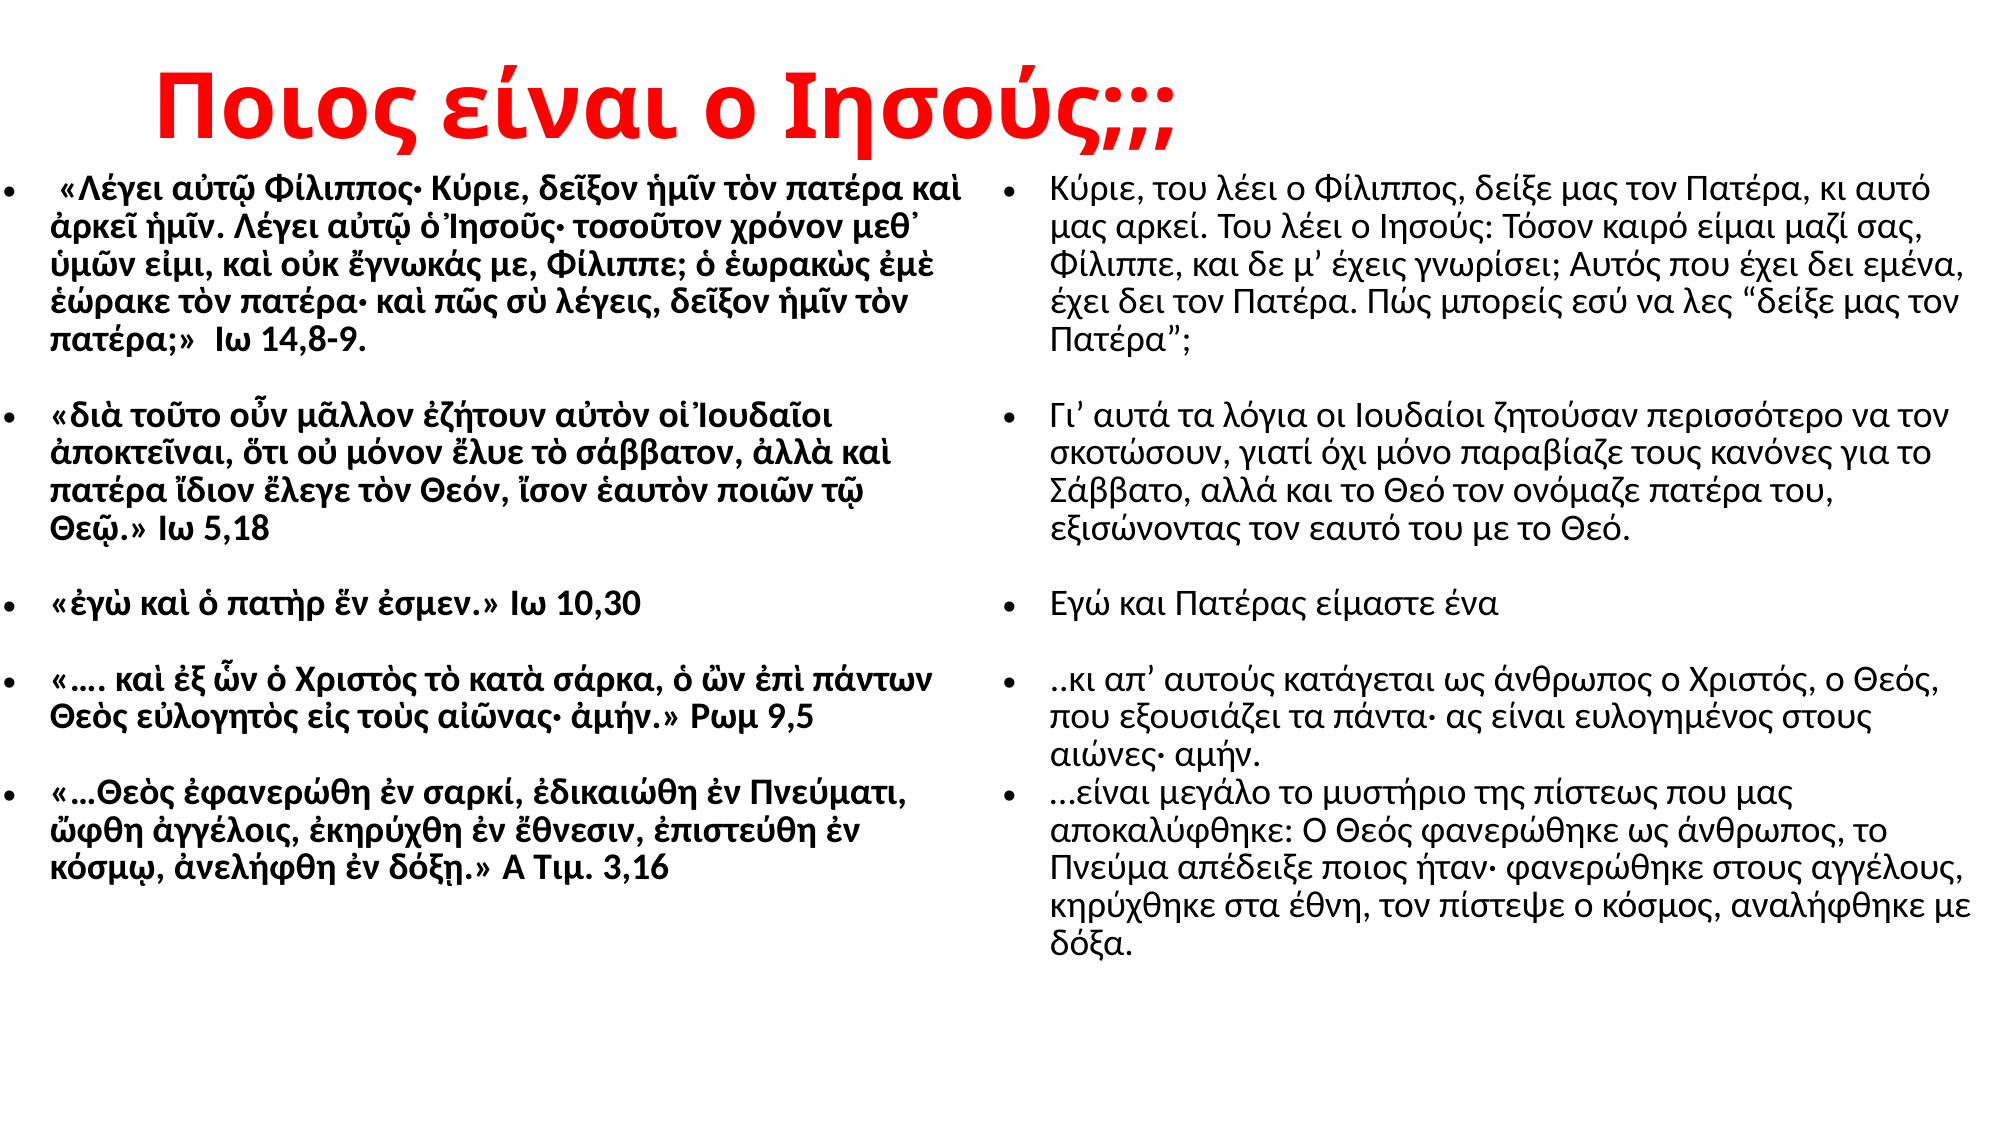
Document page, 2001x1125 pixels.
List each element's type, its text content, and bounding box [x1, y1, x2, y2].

title Ποιος είναι ο Ιησούς;;; [137, 0, 1863, 164]
table_header «Λέγει αὐτῷ Φίλιππος· Κύριε, δεῖξον ἡμῖν τὸν πατέρα καὶ ἀρκεῖ ἡμῖν. Λέγει αὐτῷ ὁ Ἰησοῦς· τοσοῦτον χρόνον μεθ᾿ ὑμῶν εἰμι, καὶ οὐκ ἔγνωκάς με, Φίλιππε; ὁ ἑωρακὼς ἐμὲ ἑώρακε τὸν πατέρα· καὶ πῶς σὺ λέγεις, δεῖξον ἡμῖν τὸν πατέρα;» Ιω 14,8-9. «διὰ τοῦτο οὖν μᾶλλον ἐζήτουν αὐτὸν οἱ Ἰουδαῖοι ἀποκτεῖναι, ὅτι οὐ μόνον ἔλυε τὸ σάββατον, ἀλλὰ καὶ πατέρα ἴδιον ἔλεγε τὸν Θεόν, ἴσον ἑαυτὸν ποιῶν τῷ Θεῷ.» Ιω 5,18 «ἐγὼ καὶ ὁ πατὴρ ἕν ἐσμεν.» Ιω 10,30 «…. καὶ ἐξ ὧν ὁ Χριστὸς τὸ κατὰ σάρκα, ὁ ὢν ἐπὶ πάντων Θεὸς εὐλογητὸς εἰς τοὺς αἰῶνας· ἀμήν.» Ρωμ 9,5 «…Θεὸς ἐφανερώθη ἐν σαρκί, ἐδικαιώθη ἐν Πνεύματι, ὤφθη ἀγγέλοις, ἐκηρύχθη ἐν ἔθνεσιν, ἐπιστεύθη ἐν κόσμῳ, ἀνελήφθη ἐν δόξῃ.» Α Τιμ. 3,16 [0, 166, 987, 988]
table_header Κύριε, του λέει ο Φίλιππος, δείξε μας τον Πατέρα, κι αυτό μας αρκεί. Του λέει ο Ιησούς: Τόσον καιρό είμαι μαζί σας, Φίλιππε, και δε μ’ έχεις γνωρίσει; Αυτός που έχει δει εμένα, έχει δει τον Πατέρα. Πώς μπορείς εσύ να λες “δείξε μας τον Πατέρα”; Γι’ αυτά τα λόγια οι Ιουδαίοι ζητούσαν περισσότερο να τον σκοτώσουν, γιατί όχι μόνο παραβίαζε τους κανόνες για το Σάββατο, αλλά και το Θεό τον ονόμαζε πατέρα του, εξισώνοντας τον εαυτό του με το Θεό. Εγώ και Πατέρας είμαστε ένα ..κι απ’ αυτούς κατάγεται ως άνθρωπος ο Χριστός, ο Θεός, που εξουσιάζει τα πάντα· ας είναι ευλογημένος στους αιώνες· αμήν. …είναι μεγάλο το μυστήριο της πίστεως που μας αποκαλύφθηκε: Ο Θεός φανερώθηκε ως άνθρωπος, το Πνεύμα απέδειξε ποιος ήταν· φανερώθηκε στους αγγέλους, κηρύχθηκε στα έθνη, τον πίστεψε ο κόσμος, αναλήφθηκε με δόξα. [989, 166, 1987, 988]
